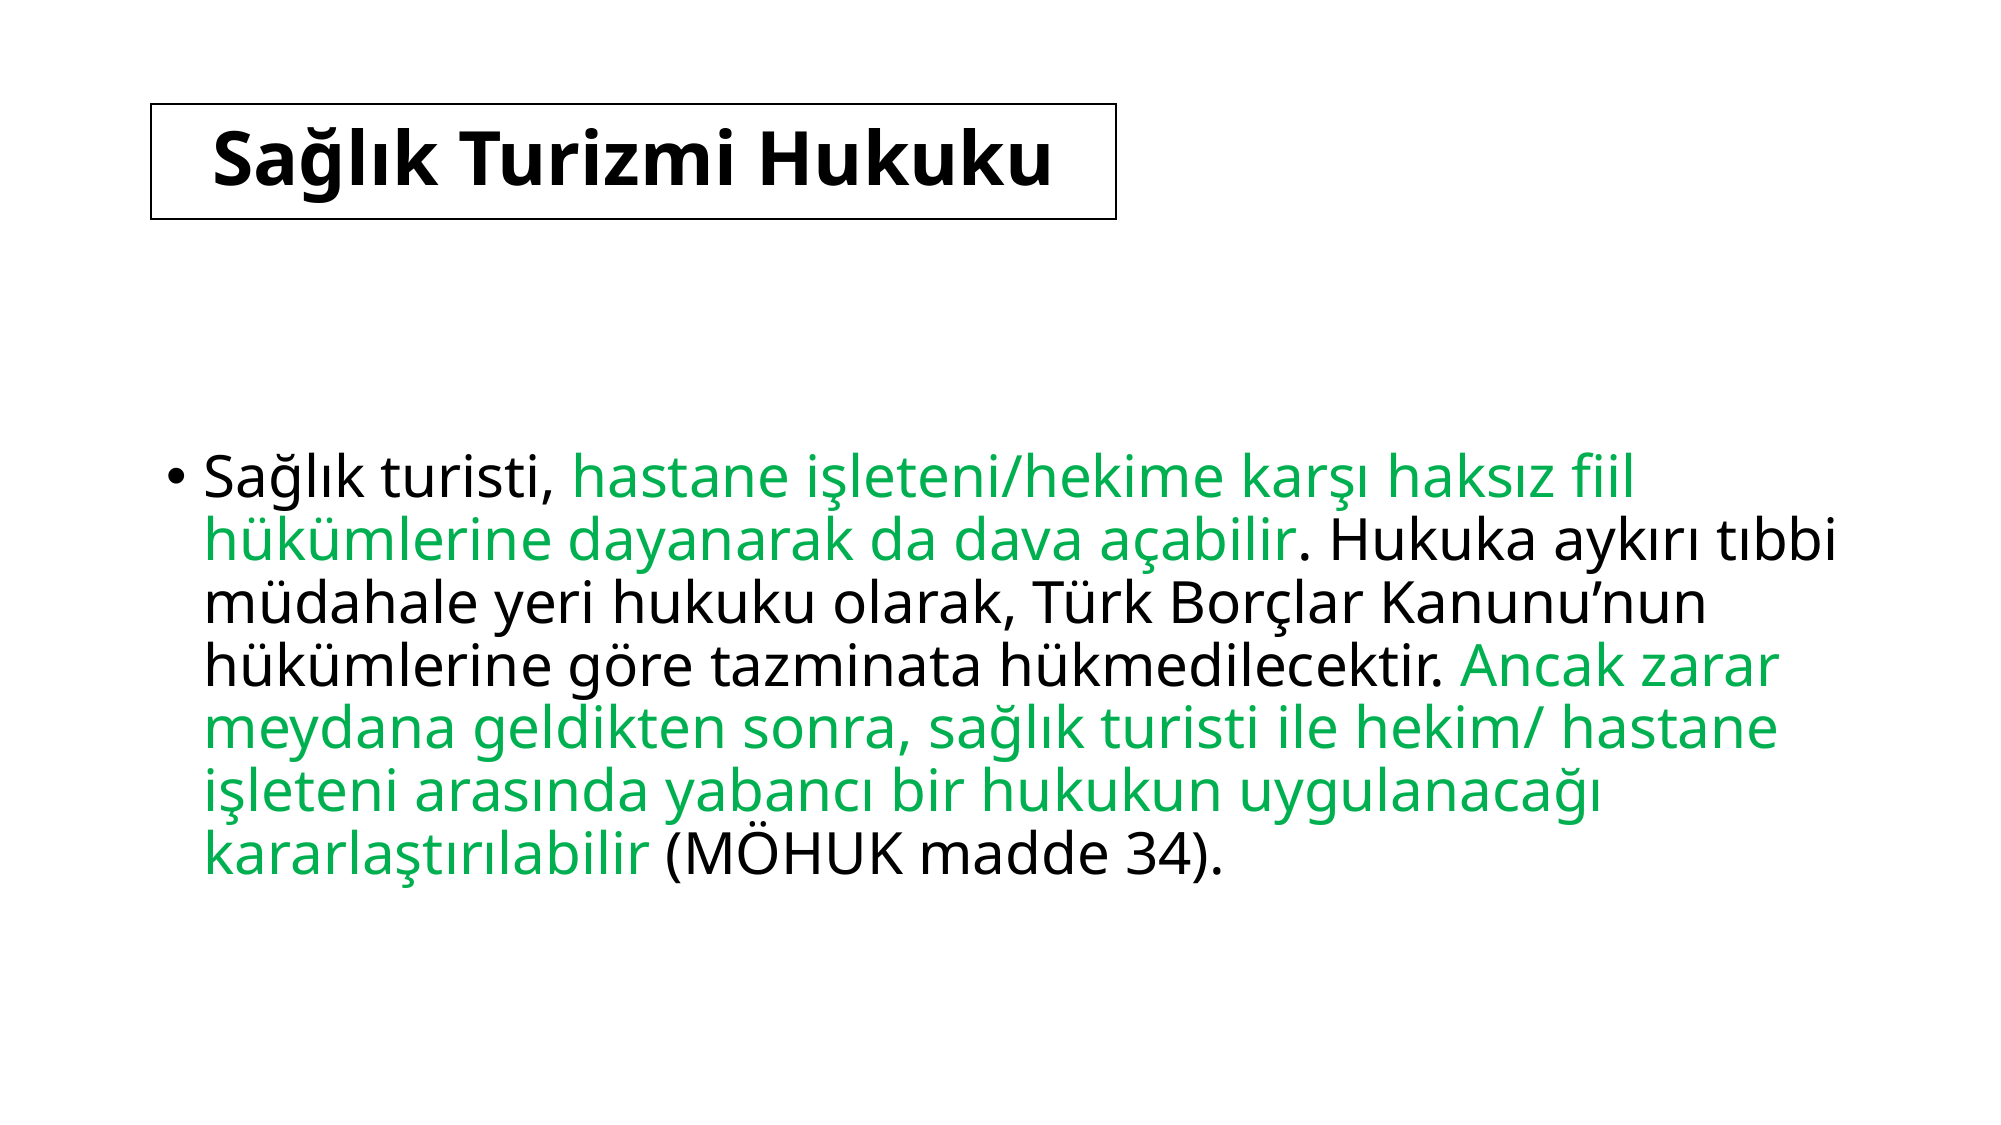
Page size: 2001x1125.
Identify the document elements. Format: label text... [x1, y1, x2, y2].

title Sağlık Turizmi Hukuku [150, 103, 1117, 220]
list Sağlık turisti, hastane işleteni/hekime karşı haksız fiil hükümlerine dayanarak da dava açabilir. Hukuka aykırı tıbbi müdahale yeri hukuku olarak, Türk Borçlar Kanunu’nun hükümlerine göre tazminata hükmedilecektir. Ancak zarar meydana geldikten sonra, sağlık turisti ile hekim/ hastane işleteni arasında yabancı bir hukukun uygulanacağı kararlaştırılabilir (MÖHUK madde 34). [151, 349, 1877, 982]
